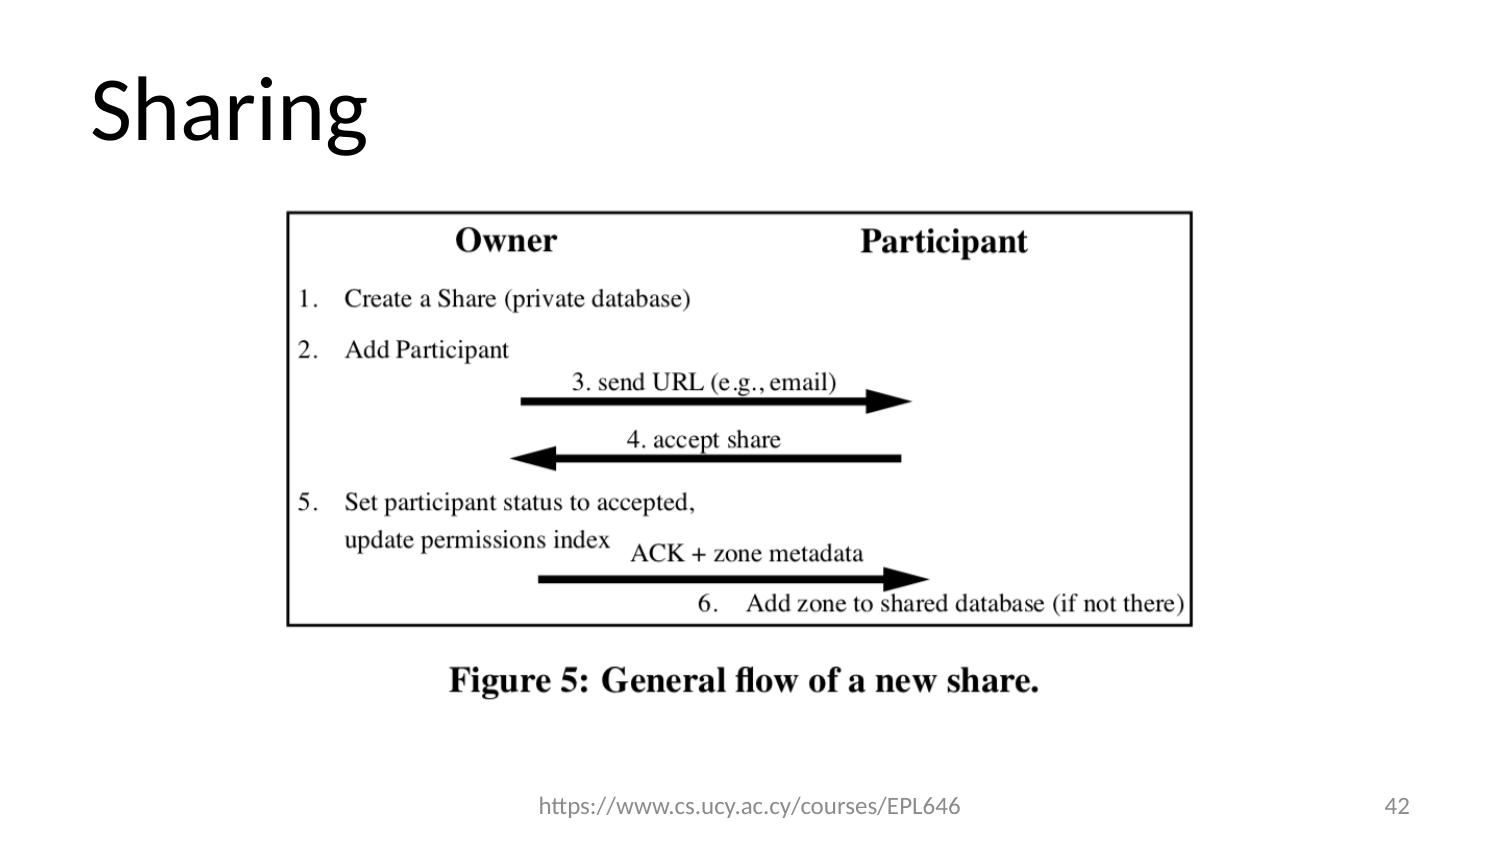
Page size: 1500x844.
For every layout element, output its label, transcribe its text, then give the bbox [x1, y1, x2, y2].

footer https://www.cs.ucy.ac.cy/courses/EPL646 [512, 782, 988, 827]
slide_number 42 [1074, 782, 1425, 827]
title Sharing [75, 33, 1425, 175]
picture [182, 174, 1298, 723]
